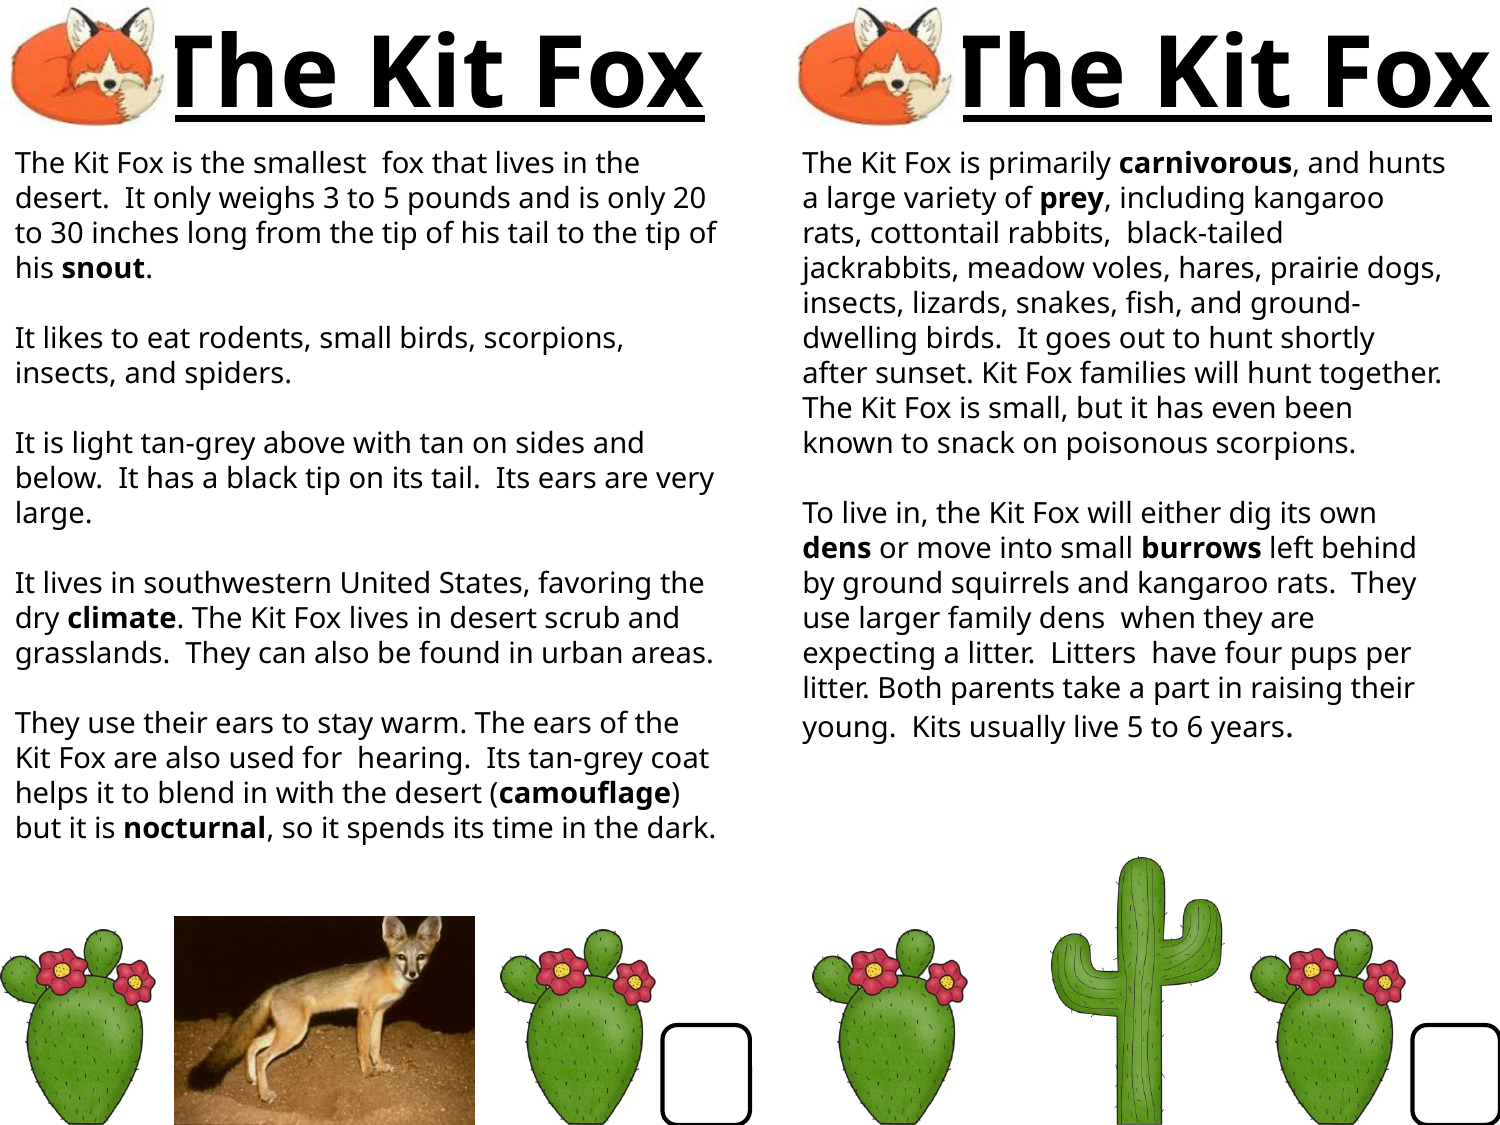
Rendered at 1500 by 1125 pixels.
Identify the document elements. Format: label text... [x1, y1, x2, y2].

text_box The Kit Fox is primarily carnivorous, and hunts a large variety of prey, including kangaroo rats, cottontail rabbits, black-tailed jackrabbits, meadow voles, hares, prairie dogs, insects, lizards, snakes, fish, and ground-dwelling birds. It goes out to hunt shortly after sunset. Kit Fox families will hunt together. The Kit Fox is small, but it has even been known to snack on poisonous scorpions. To live in, the Kit Fox will either dig its own dens or move into small burrows left behind by ground squirrels and kangaroo rats. They use larger family dens when they are expecting a litter. Litters have four pups per litter. Both parents take a part in raising their young. Kits usually live 5 to 6 years. [787, 137, 1463, 752]
text_box The Kit Fox [176, 0, 720, 135]
text_box The Kit Fox is the smallest fox that lives in the desert. It only weighs 3 to 5 pounds and is only 20 to 30 inches long from the tip of his tail to the tip of his snout. It likes to eat rodents, small birds, scorpions, insects, and spiders. It is light tan-grey above with tan on sides and below. It has a black tip on its tail. Its ears are very large. It lives in southwestern United States, favoring the dry climate. The Kit Fox lives in desert scrub and grasslands. They can also be found in urban areas. They use their ears to stay warm. The ears of the Kit Fox are also used for hearing. Its tan-grey coat helps it to blend in with the desert (camouflage) but it is nocturnal, so it spends its time in the dark. [0, 137, 738, 922]
picture [499, 929, 656, 1125]
picture [1249, 929, 1406, 1125]
text_box [660, 1022, 753, 1125]
text_box [1410, 1022, 1500, 1125]
picture [1049, 856, 1226, 1125]
text_box The Kit Fox [963, 0, 1500, 135]
picture [0, 929, 156, 1125]
picture [0, 0, 176, 134]
picture [812, 929, 968, 1125]
picture [787, 0, 963, 134]
picture [174, 916, 476, 1125]
